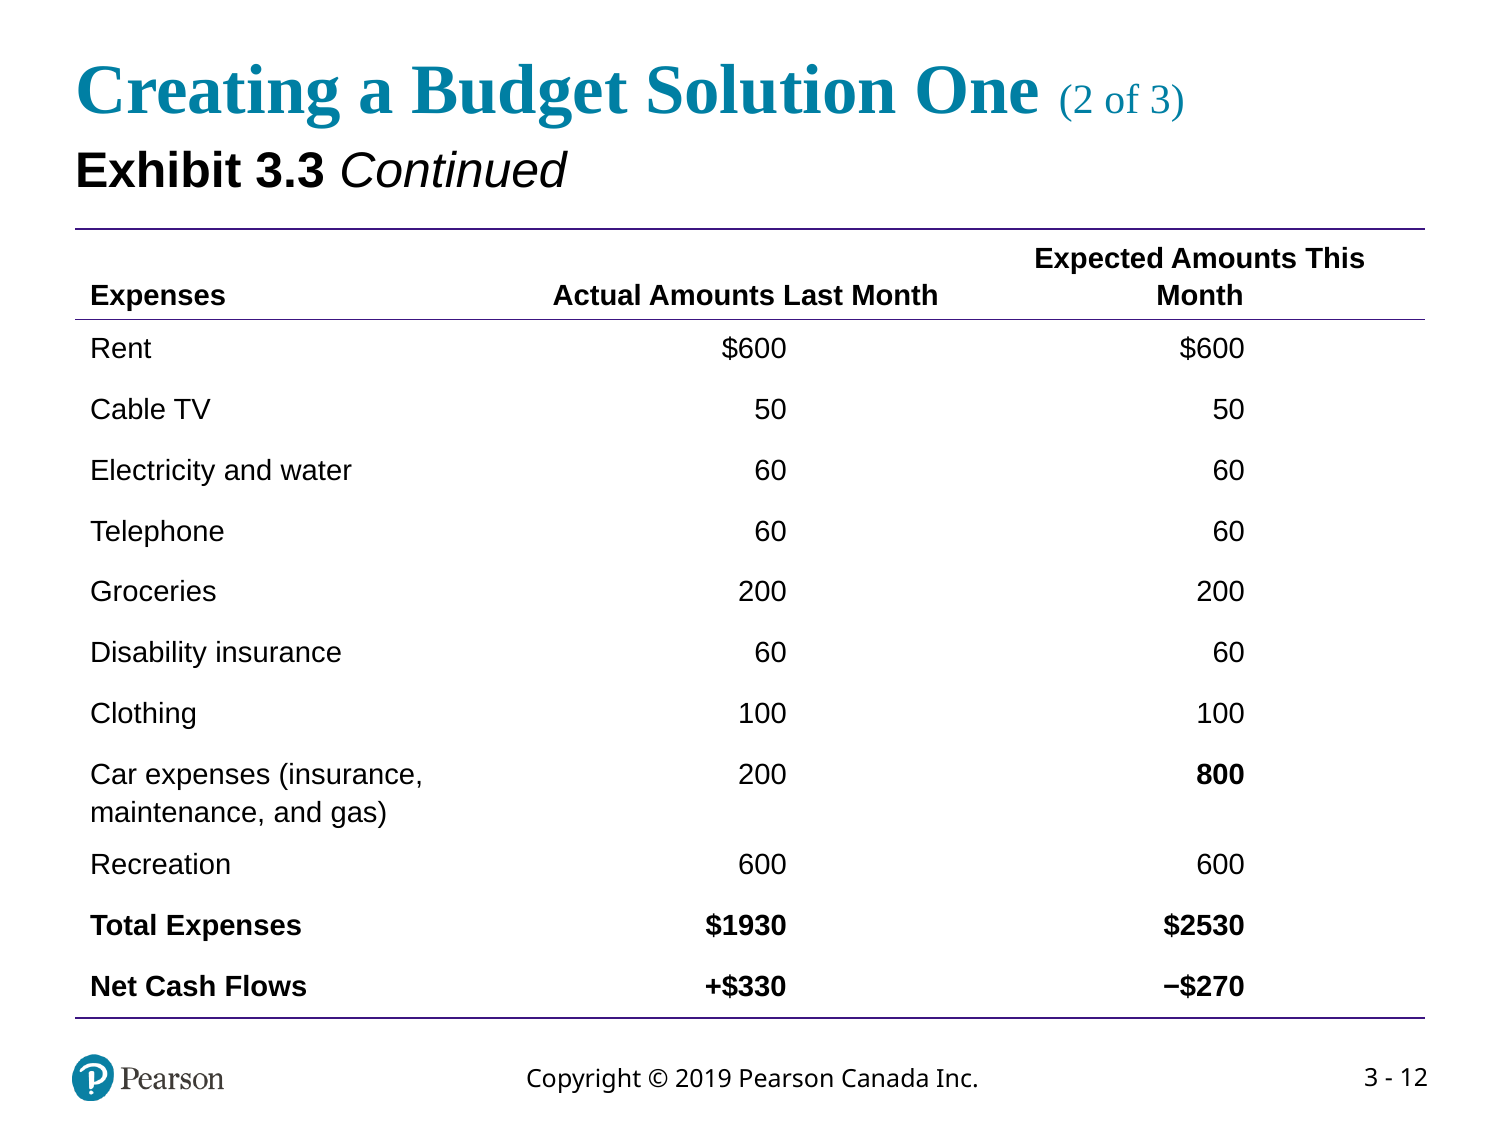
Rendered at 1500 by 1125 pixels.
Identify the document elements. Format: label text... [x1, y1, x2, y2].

picture [99, 1054, 224, 1101]
table_cell 800 [975, 745, 1425, 836]
table_cell 600 [525, 836, 975, 897]
table_cell Telephone [75, 502, 525, 563]
table_cell +$330 [525, 957, 975, 1017]
title Creating a Budget Solution One (2 of 3) [75, 37, 1425, 128]
picture [81, 1064, 107, 1089]
table_cell 60 [975, 441, 1425, 502]
list Exhibit 3.3 Continued [75, 137, 1425, 213]
table_header Expected Amounts This Month [975, 230, 1425, 319]
picture [72, 1054, 89, 1072]
table_cell 200 [525, 745, 975, 836]
table_cell Recreation [75, 836, 525, 897]
table_cell Net Cash Flows [75, 957, 525, 1017]
table_cell $2530 [975, 897, 1425, 957]
table_cell 100 [525, 685, 975, 745]
table_cell Car expenses (insurance, maintenance, and gas) [75, 745, 525, 836]
picture [72, 1087, 83, 1101]
table_cell 50 [975, 380, 1425, 441]
table_cell 600 [975, 836, 1425, 897]
table_cell 200 [975, 563, 1425, 624]
table_cell 200 [525, 563, 975, 624]
table_cell Clothing [75, 685, 525, 745]
table_cell −$270 [975, 957, 1425, 1017]
table_cell $600 [975, 320, 1425, 380]
table_cell 60 [975, 502, 1425, 563]
table_cell Disability insurance [75, 624, 525, 685]
table_header Expenses [75, 230, 525, 319]
table_cell 60 [525, 441, 975, 502]
table_cell $1930 [525, 897, 975, 957]
table_cell Electricity and water [75, 441, 525, 502]
table_cell Total Expenses [75, 897, 525, 957]
table_cell Groceries [75, 563, 525, 624]
table_cell 50 [525, 380, 975, 441]
table_cell 60 [525, 502, 975, 563]
table_cell 100 [975, 685, 1425, 745]
table_cell 60 [975, 624, 1425, 685]
table_header Actual Amounts Last Month [525, 230, 975, 319]
table_cell Rent [75, 320, 525, 380]
table_cell $600 [525, 320, 975, 380]
table_cell Cable TV [75, 380, 525, 441]
table_cell 60 [525, 624, 975, 685]
